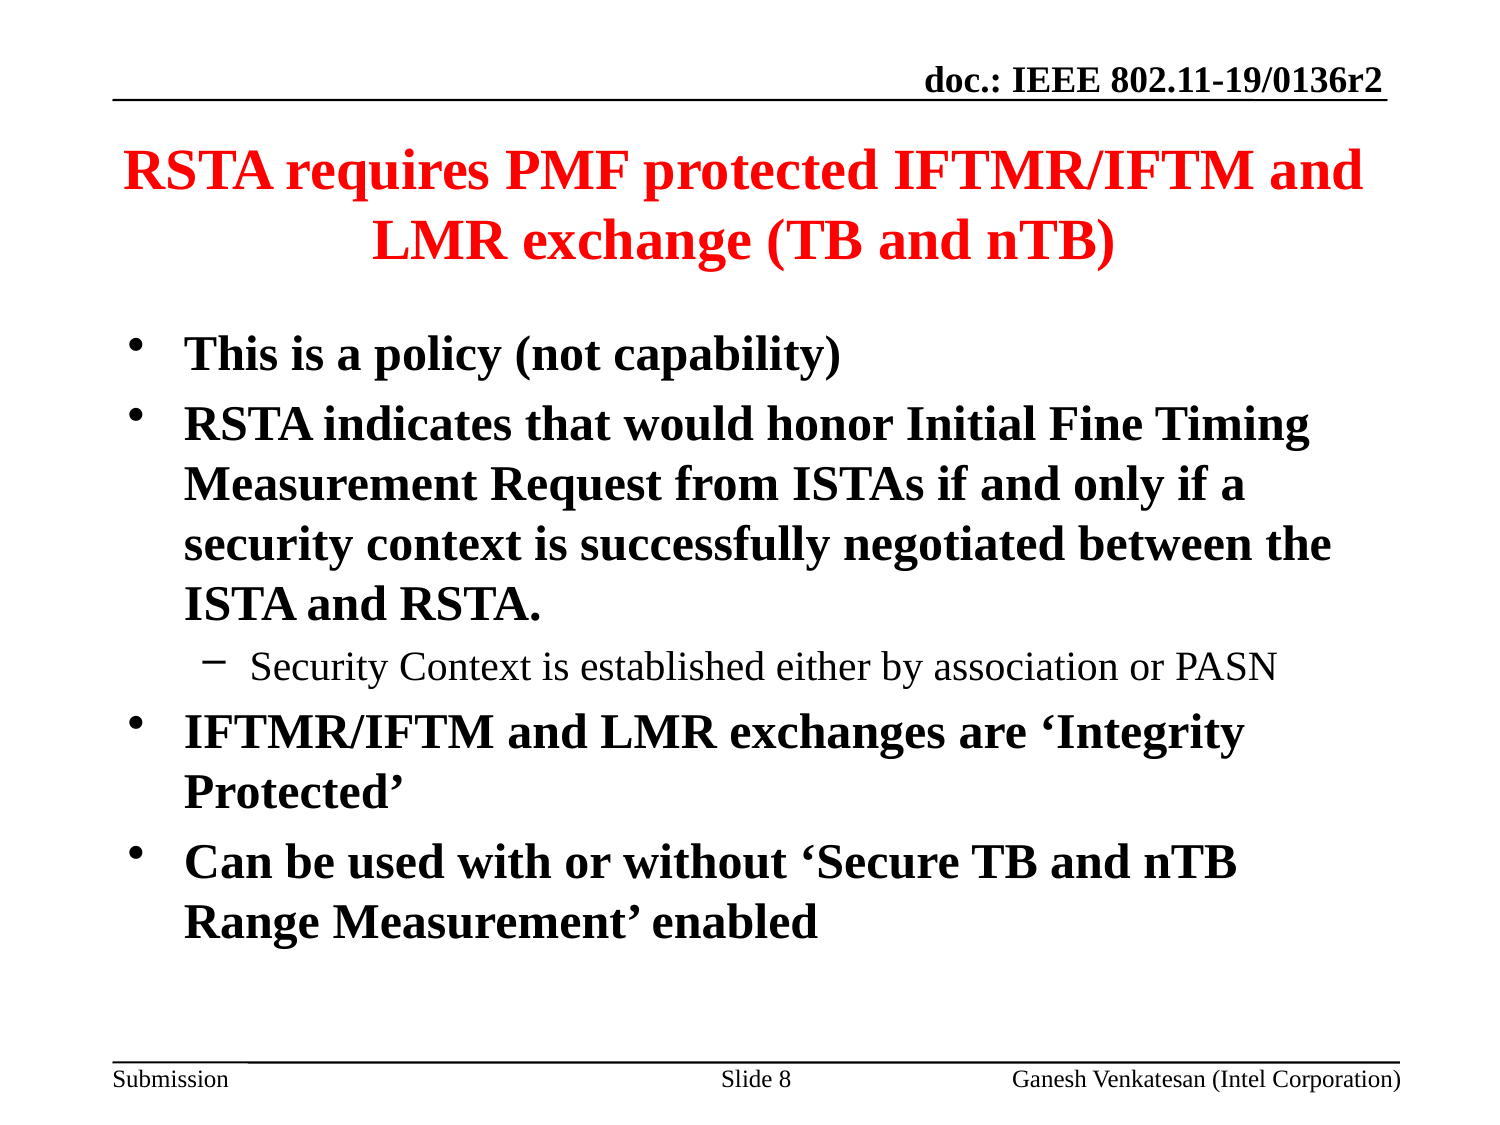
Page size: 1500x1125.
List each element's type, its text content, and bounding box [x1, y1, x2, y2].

list This is a policy (not capability) RSTA indicates that would honor Initial Fine Timing Measurement Request from ISTAs if and only if a security context is successfully negotiated between the ISTA and RSTA. Security Context is established either by association or PASN IFTMR/IFTM and LMR exchanges are ‘Integrity Protected’ Can be used with or without ‘Secure TB and nTB Range Measurement’ enabled [112, 312, 1388, 988]
title RSTA requires PMF protected IFTMR/IFTM and LMR exchange (TB and nTB) [106, 113, 1383, 289]
footer Ganesh Venkatesan (Intel Corporation) [1006, 1061, 1402, 1093]
slide_number Slide 8 [712, 1061, 800, 1093]
